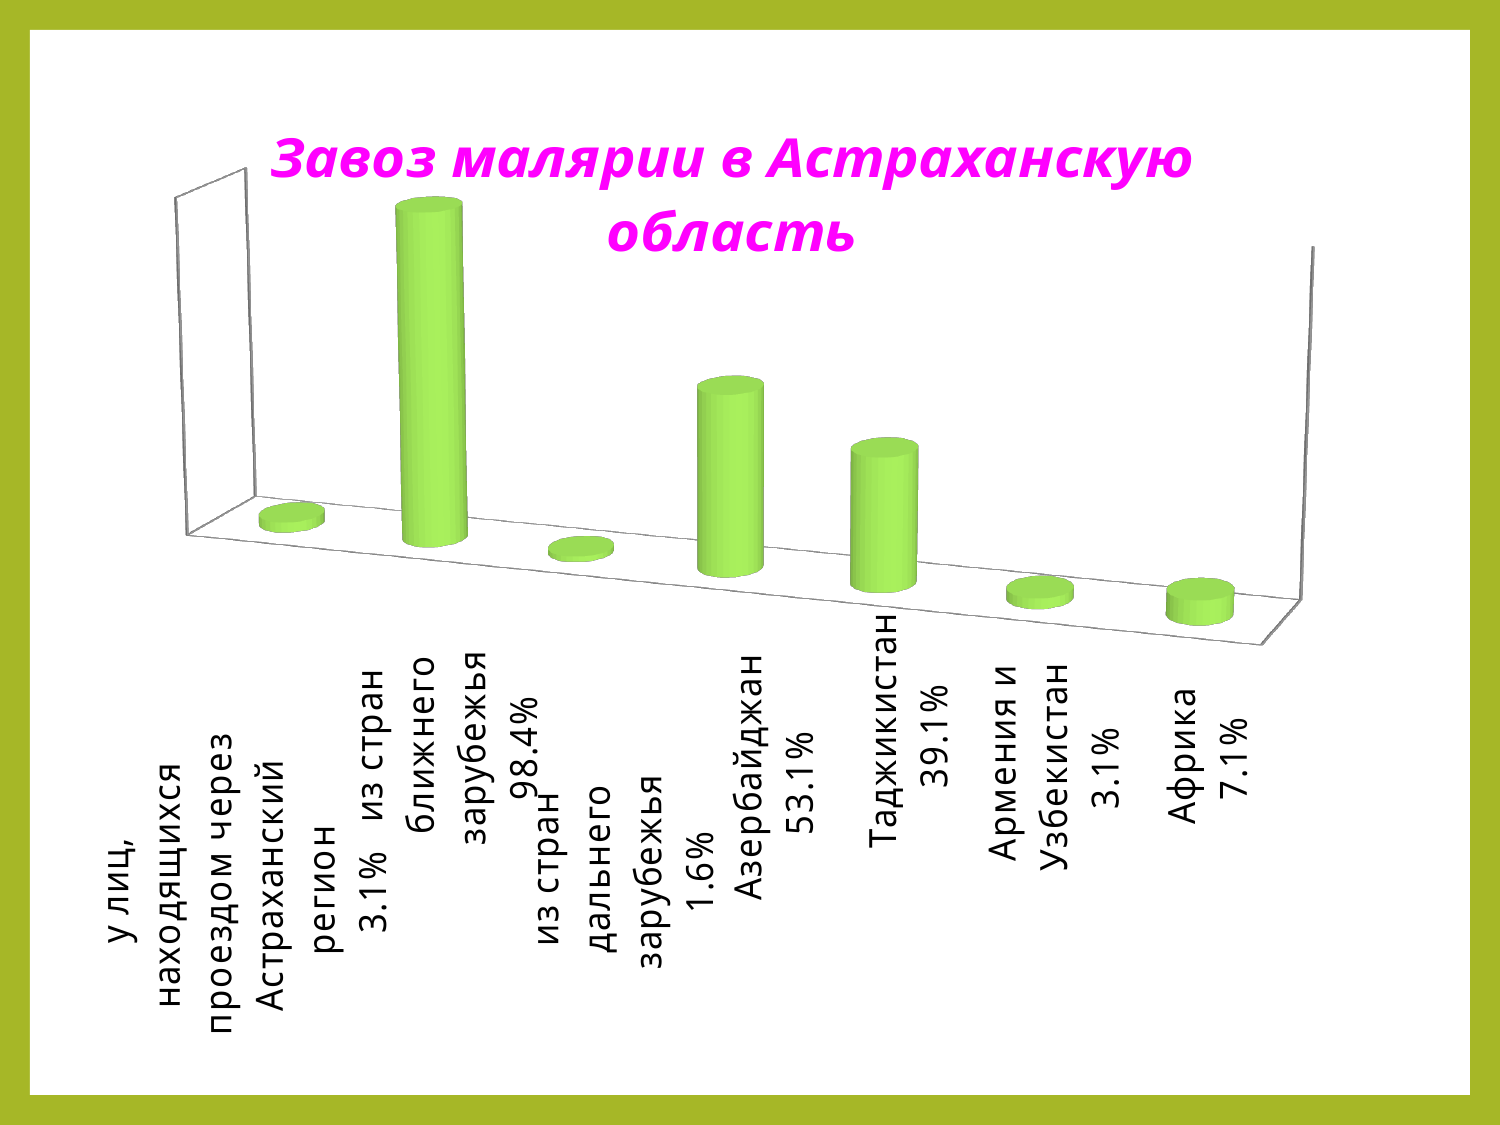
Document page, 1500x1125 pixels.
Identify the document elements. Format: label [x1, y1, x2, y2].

chart [52, 89, 1460, 1036]
